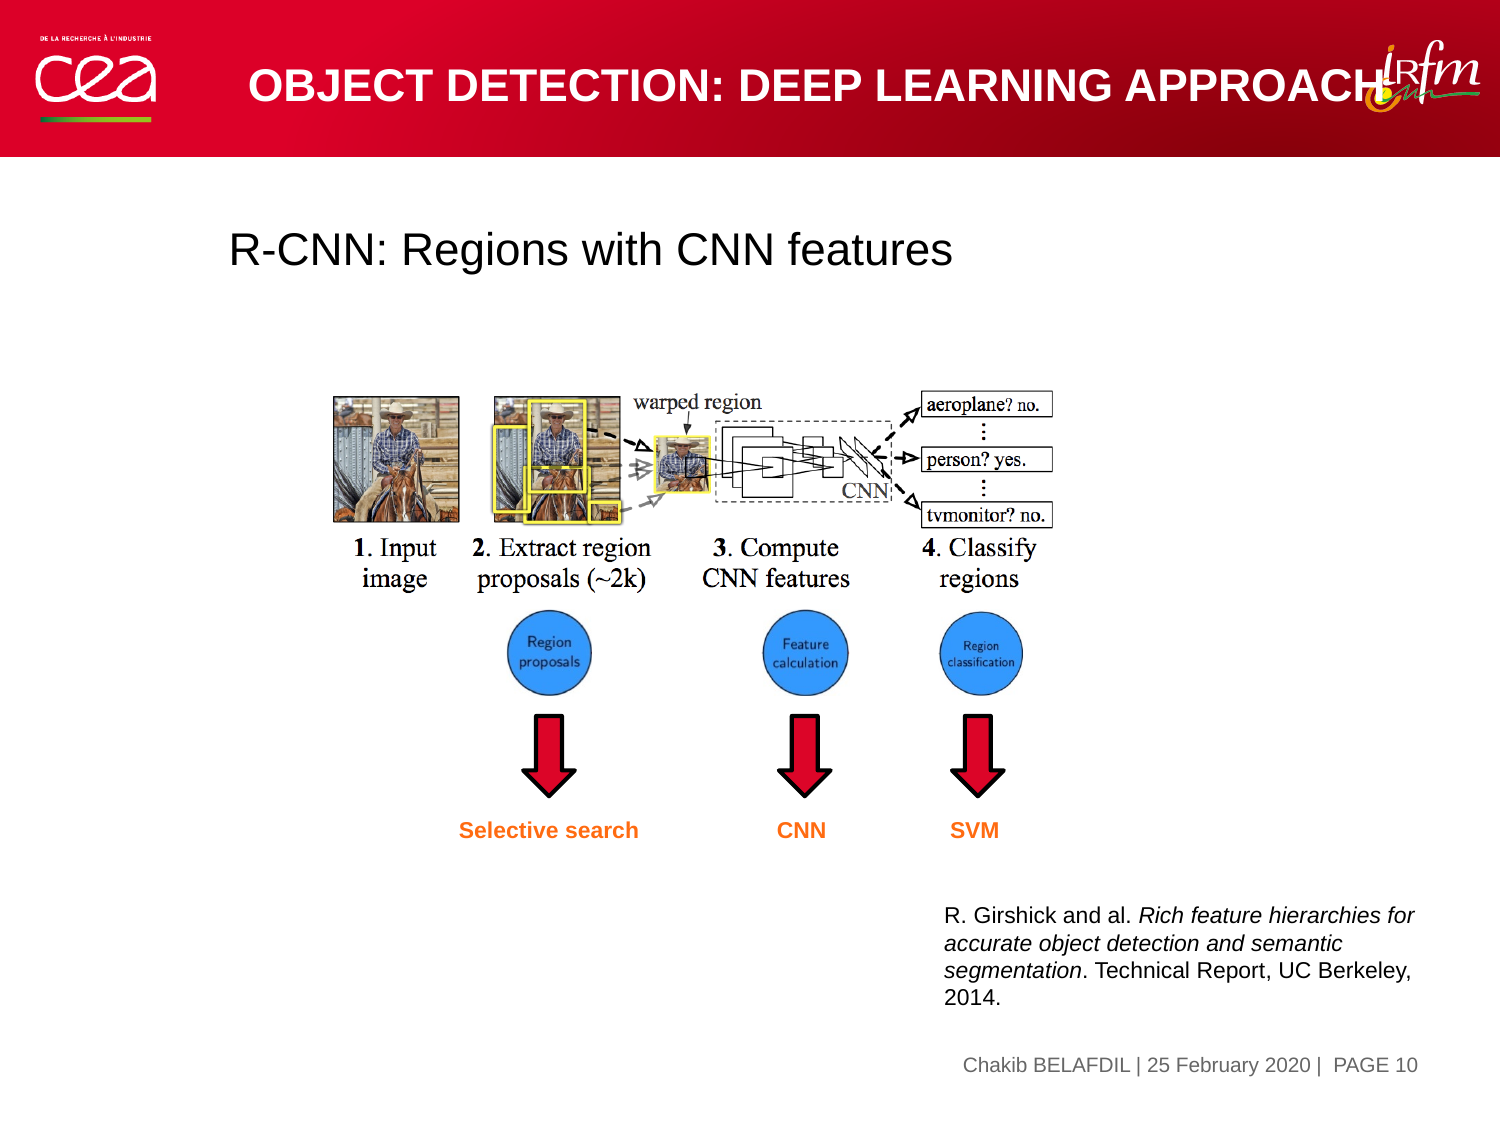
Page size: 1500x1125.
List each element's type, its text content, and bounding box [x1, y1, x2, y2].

text_box CNN [761, 808, 852, 852]
text_box SVM [934, 808, 1026, 852]
title Object detection: DEEP LEARNING approach [247, 8, 1436, 158]
slide_number | PAGE 10 [1316, 1034, 1500, 1094]
footer Chakib BELAFDIL | 25 February 2020 [336, 1034, 1311, 1095]
text_box Selective search [444, 808, 656, 852]
text_box [521, 713, 577, 799]
picture [0, 0, 1500, 157]
text_box [776, 713, 833, 799]
text_box [950, 713, 1006, 799]
text_box R. Girshick and al. Rich feature hierarchies for accurate object detection and semantic segmentation. Technical Report, UC Berkeley, 2014. [929, 893, 1469, 1018]
list R-CNN: Regions with CNN features [76, 219, 1418, 362]
picture [300, 385, 1099, 697]
